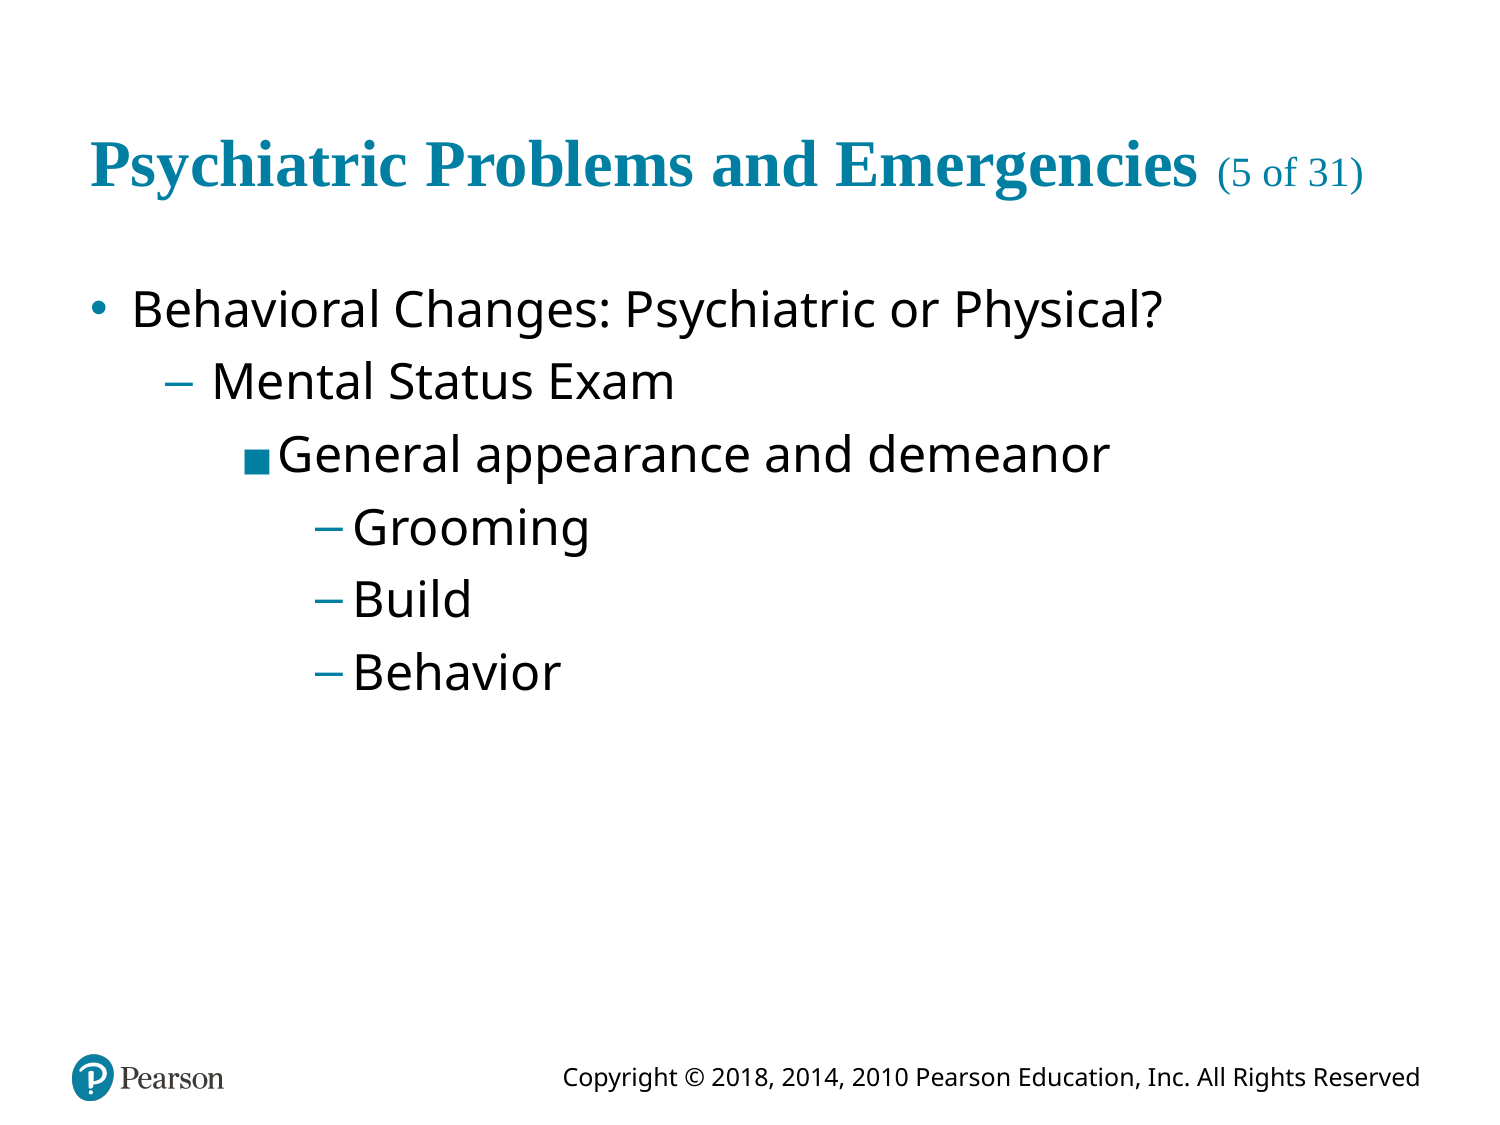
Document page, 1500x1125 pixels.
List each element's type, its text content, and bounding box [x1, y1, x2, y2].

picture [72, 1054, 88, 1070]
title Psychiatric Problems and Emergencies (5 of 31) [75, 35, 1425, 216]
picture [80, 1063, 106, 1088]
picture [72, 1087, 83, 1101]
picture [98, 1054, 224, 1101]
list Behavioral Changes: Psychiatric or Physical? Mental Status Exam General appearance and demeanor Grooming Build Behavior [75, 262, 1425, 720]
